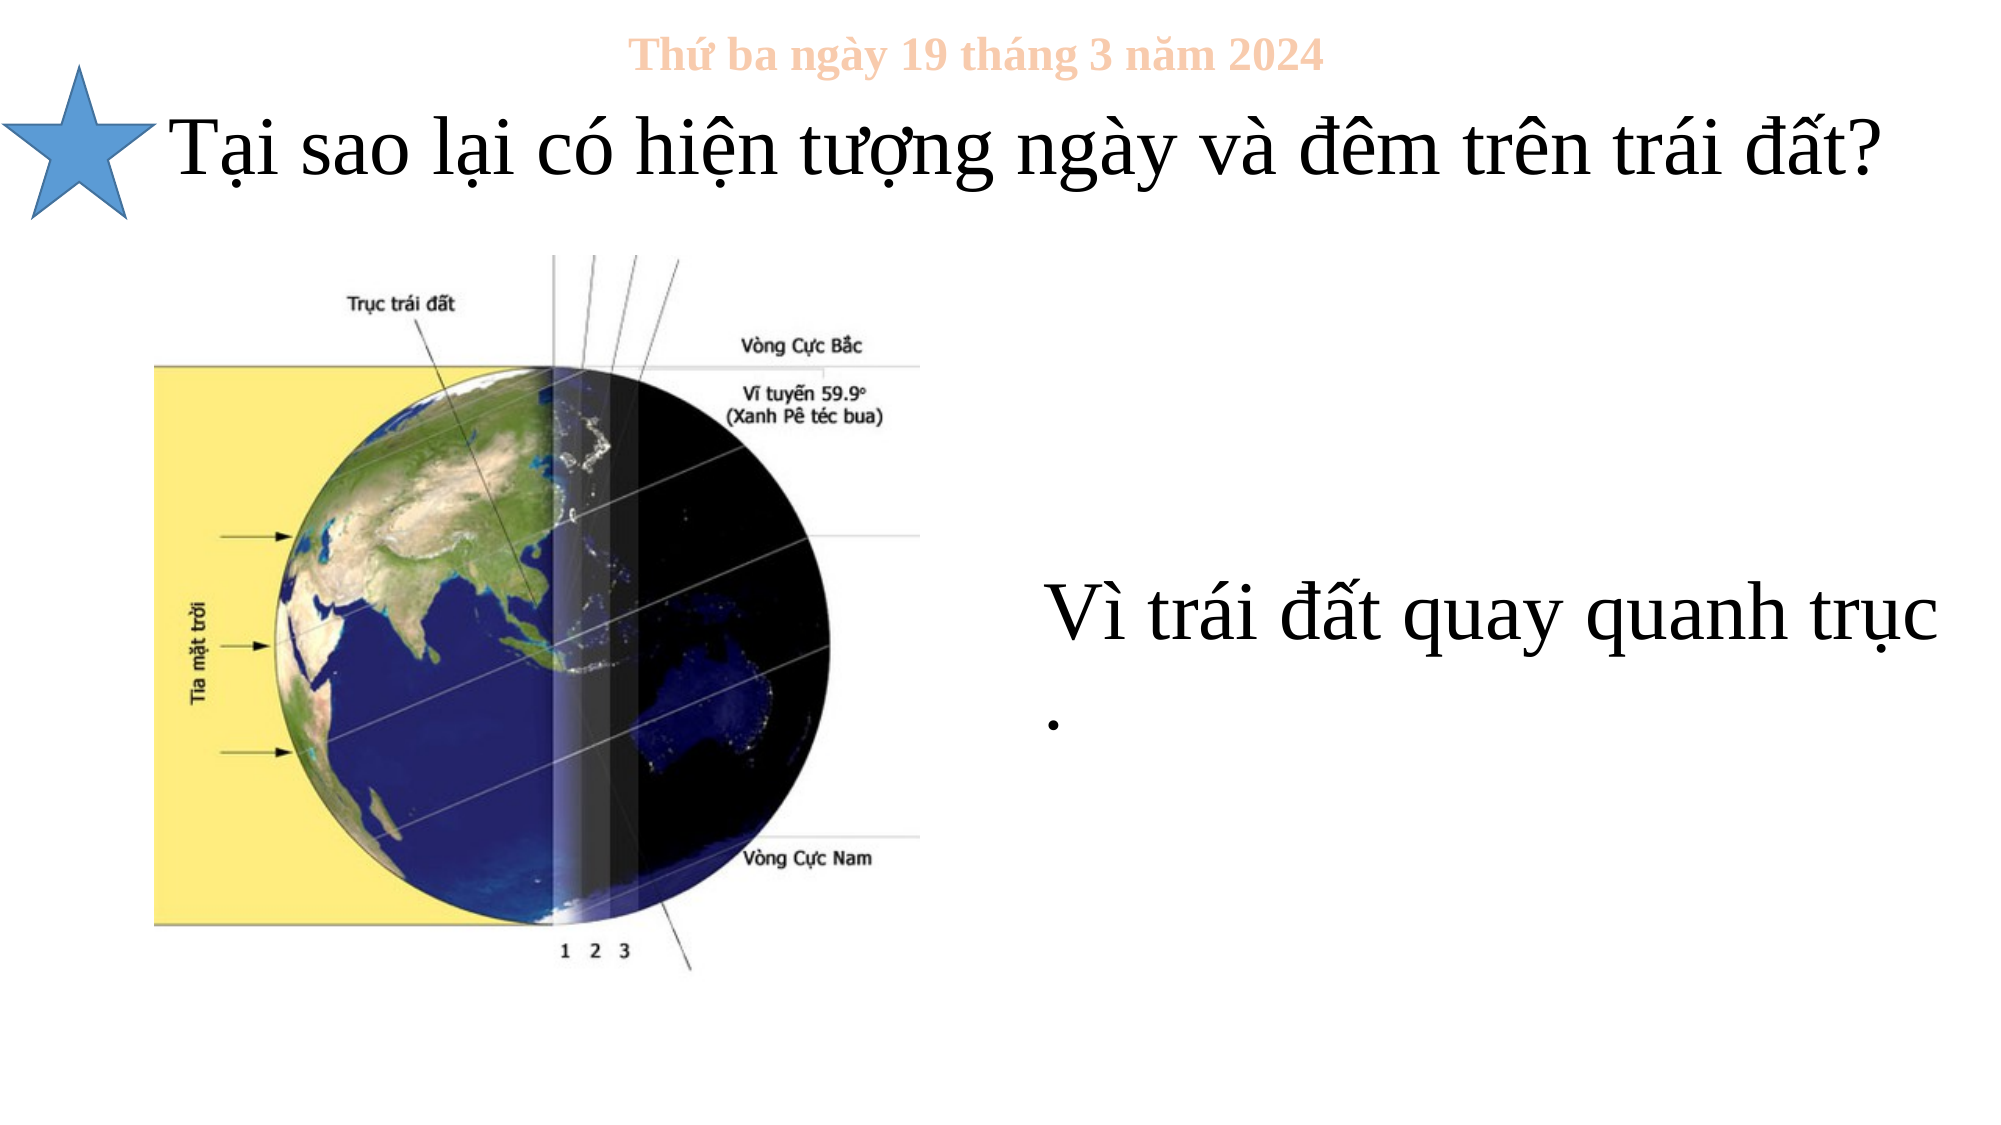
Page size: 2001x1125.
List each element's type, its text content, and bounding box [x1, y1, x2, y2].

text_box [1, 63, 158, 221]
picture [154, 255, 920, 1022]
list Vì trái đất quay quanh trục . [1028, 560, 1957, 1125]
text_box Tại sao lại có hiện tượng ngày và đêm trên trái đất? [154, 84, 1978, 200]
text_box Thứ ba ngày 19 tháng 3 năm 2024 [613, 15, 1341, 88]
